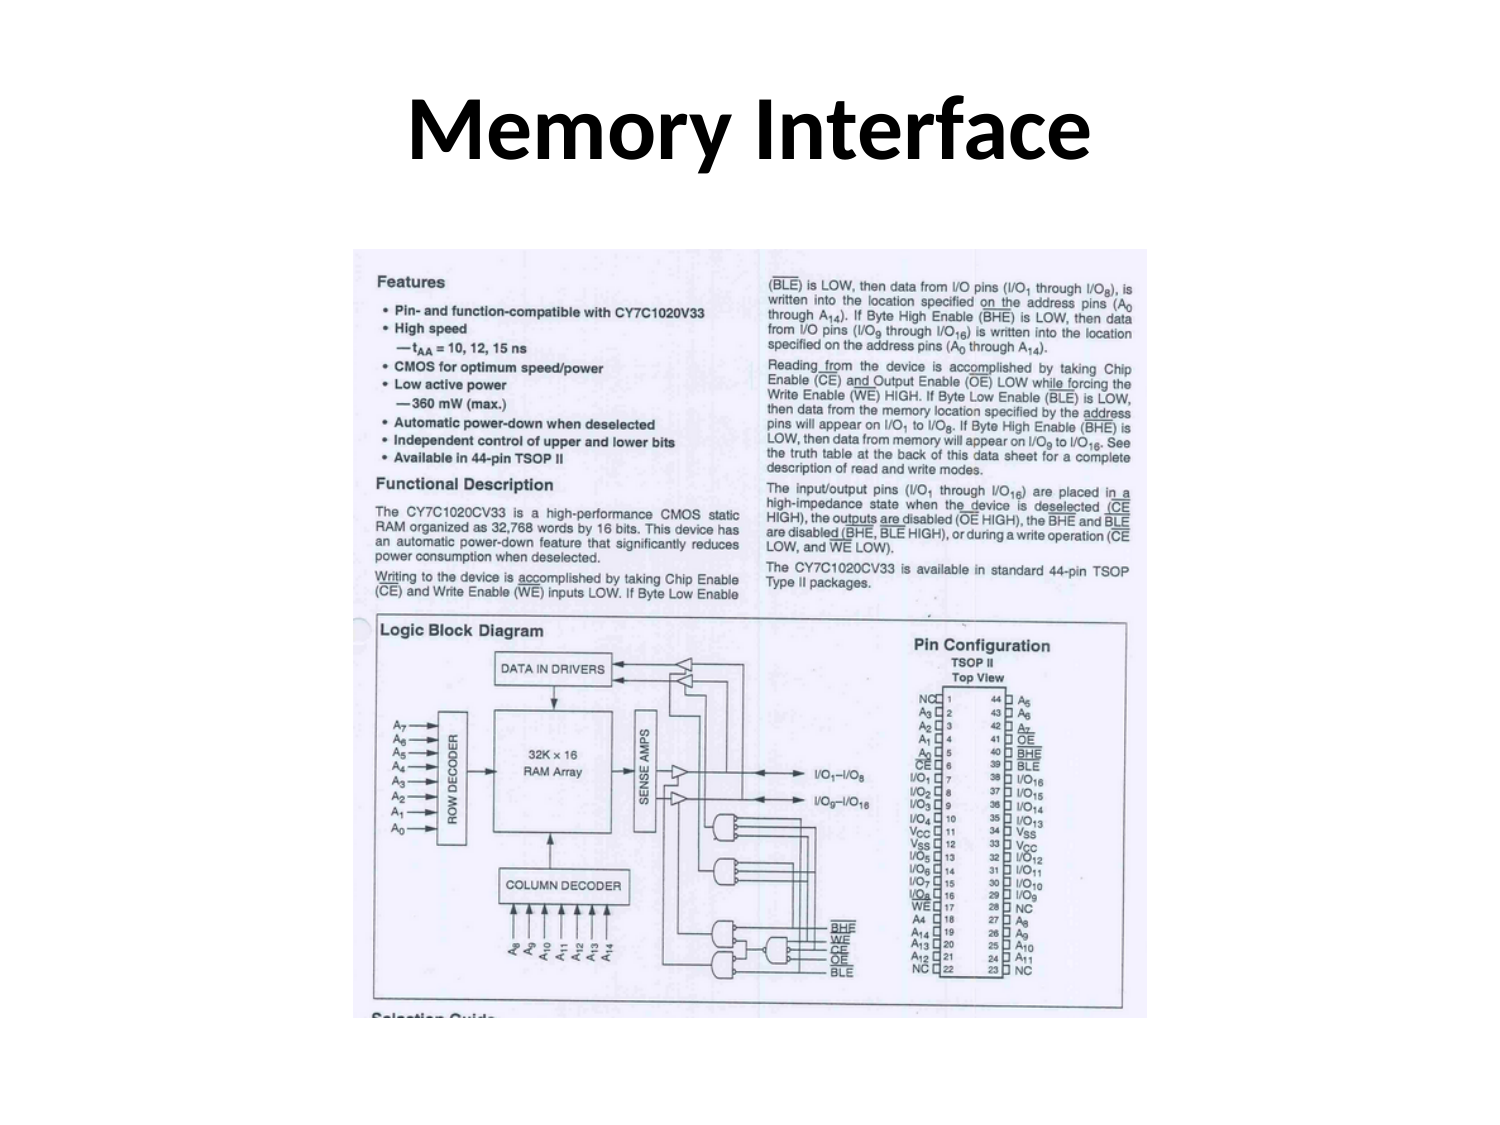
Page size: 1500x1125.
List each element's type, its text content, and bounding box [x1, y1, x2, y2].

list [353, 249, 1147, 1018]
title Memory Interface [75, 45, 1425, 200]
